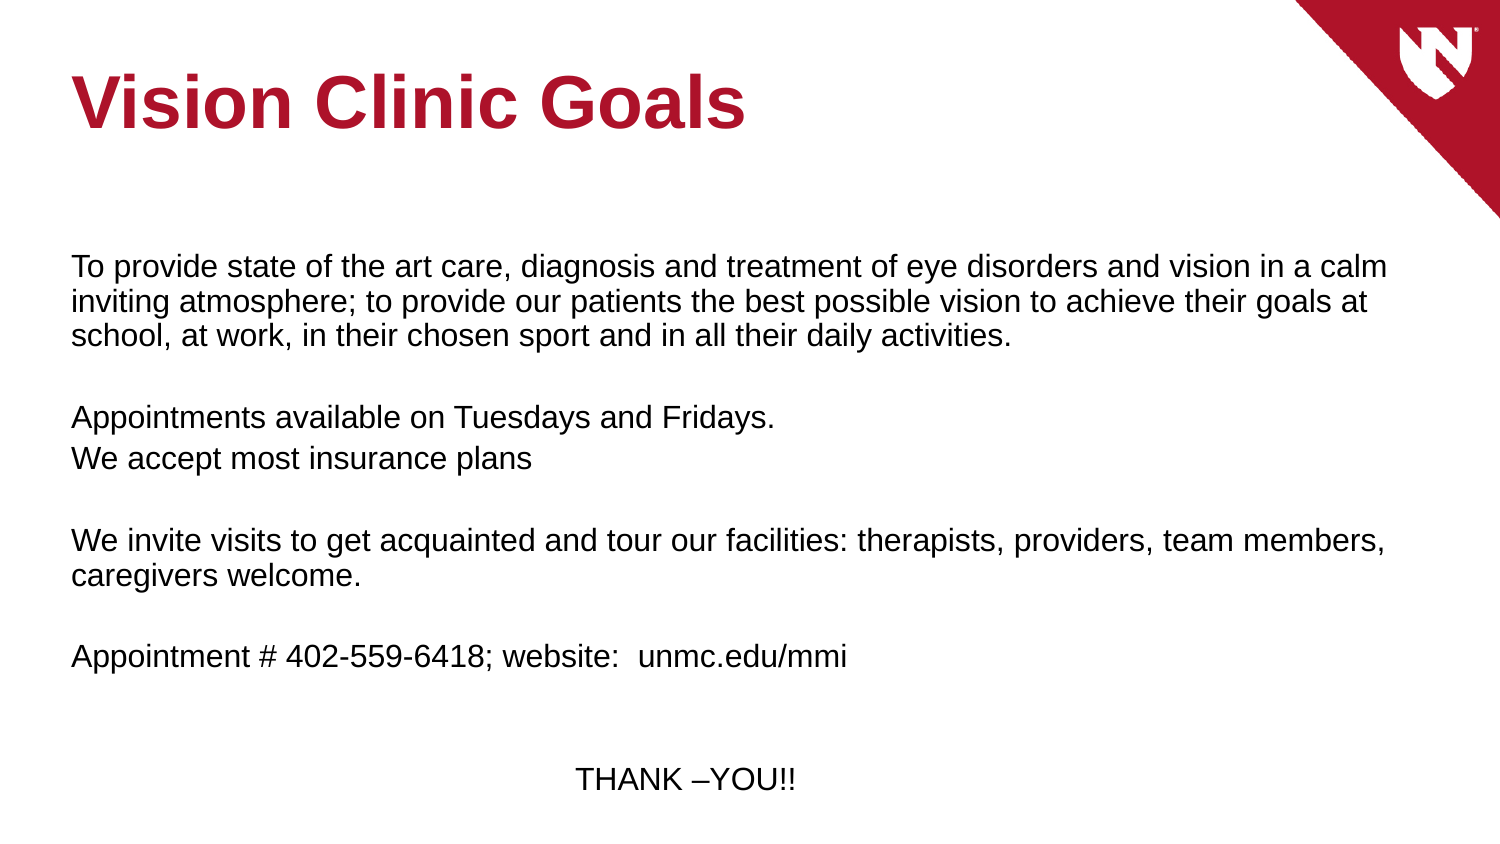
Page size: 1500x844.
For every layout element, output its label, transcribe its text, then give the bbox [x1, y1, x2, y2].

list To provide state of the art care, diagnosis and treatment of eye disorders and vision in a calm inviting atmosphere; to provide our patients the best possible vision to achieve their goals at school, at work, in their chosen sport and in all their daily activities. Appointments available on Tuesdays and Fridays. We accept most insurance plans We invite visits to get acquainted and tour our facilities: therapists, providers, team members, caregivers welcome. Appointment # 402-559-6418; website: unmc.edu/mmi THANK –YOU!! [56, 197, 1444, 808]
picture [0, 0, 1500, 844]
title Vision Clinic Goals [56, 28, 1350, 180]
